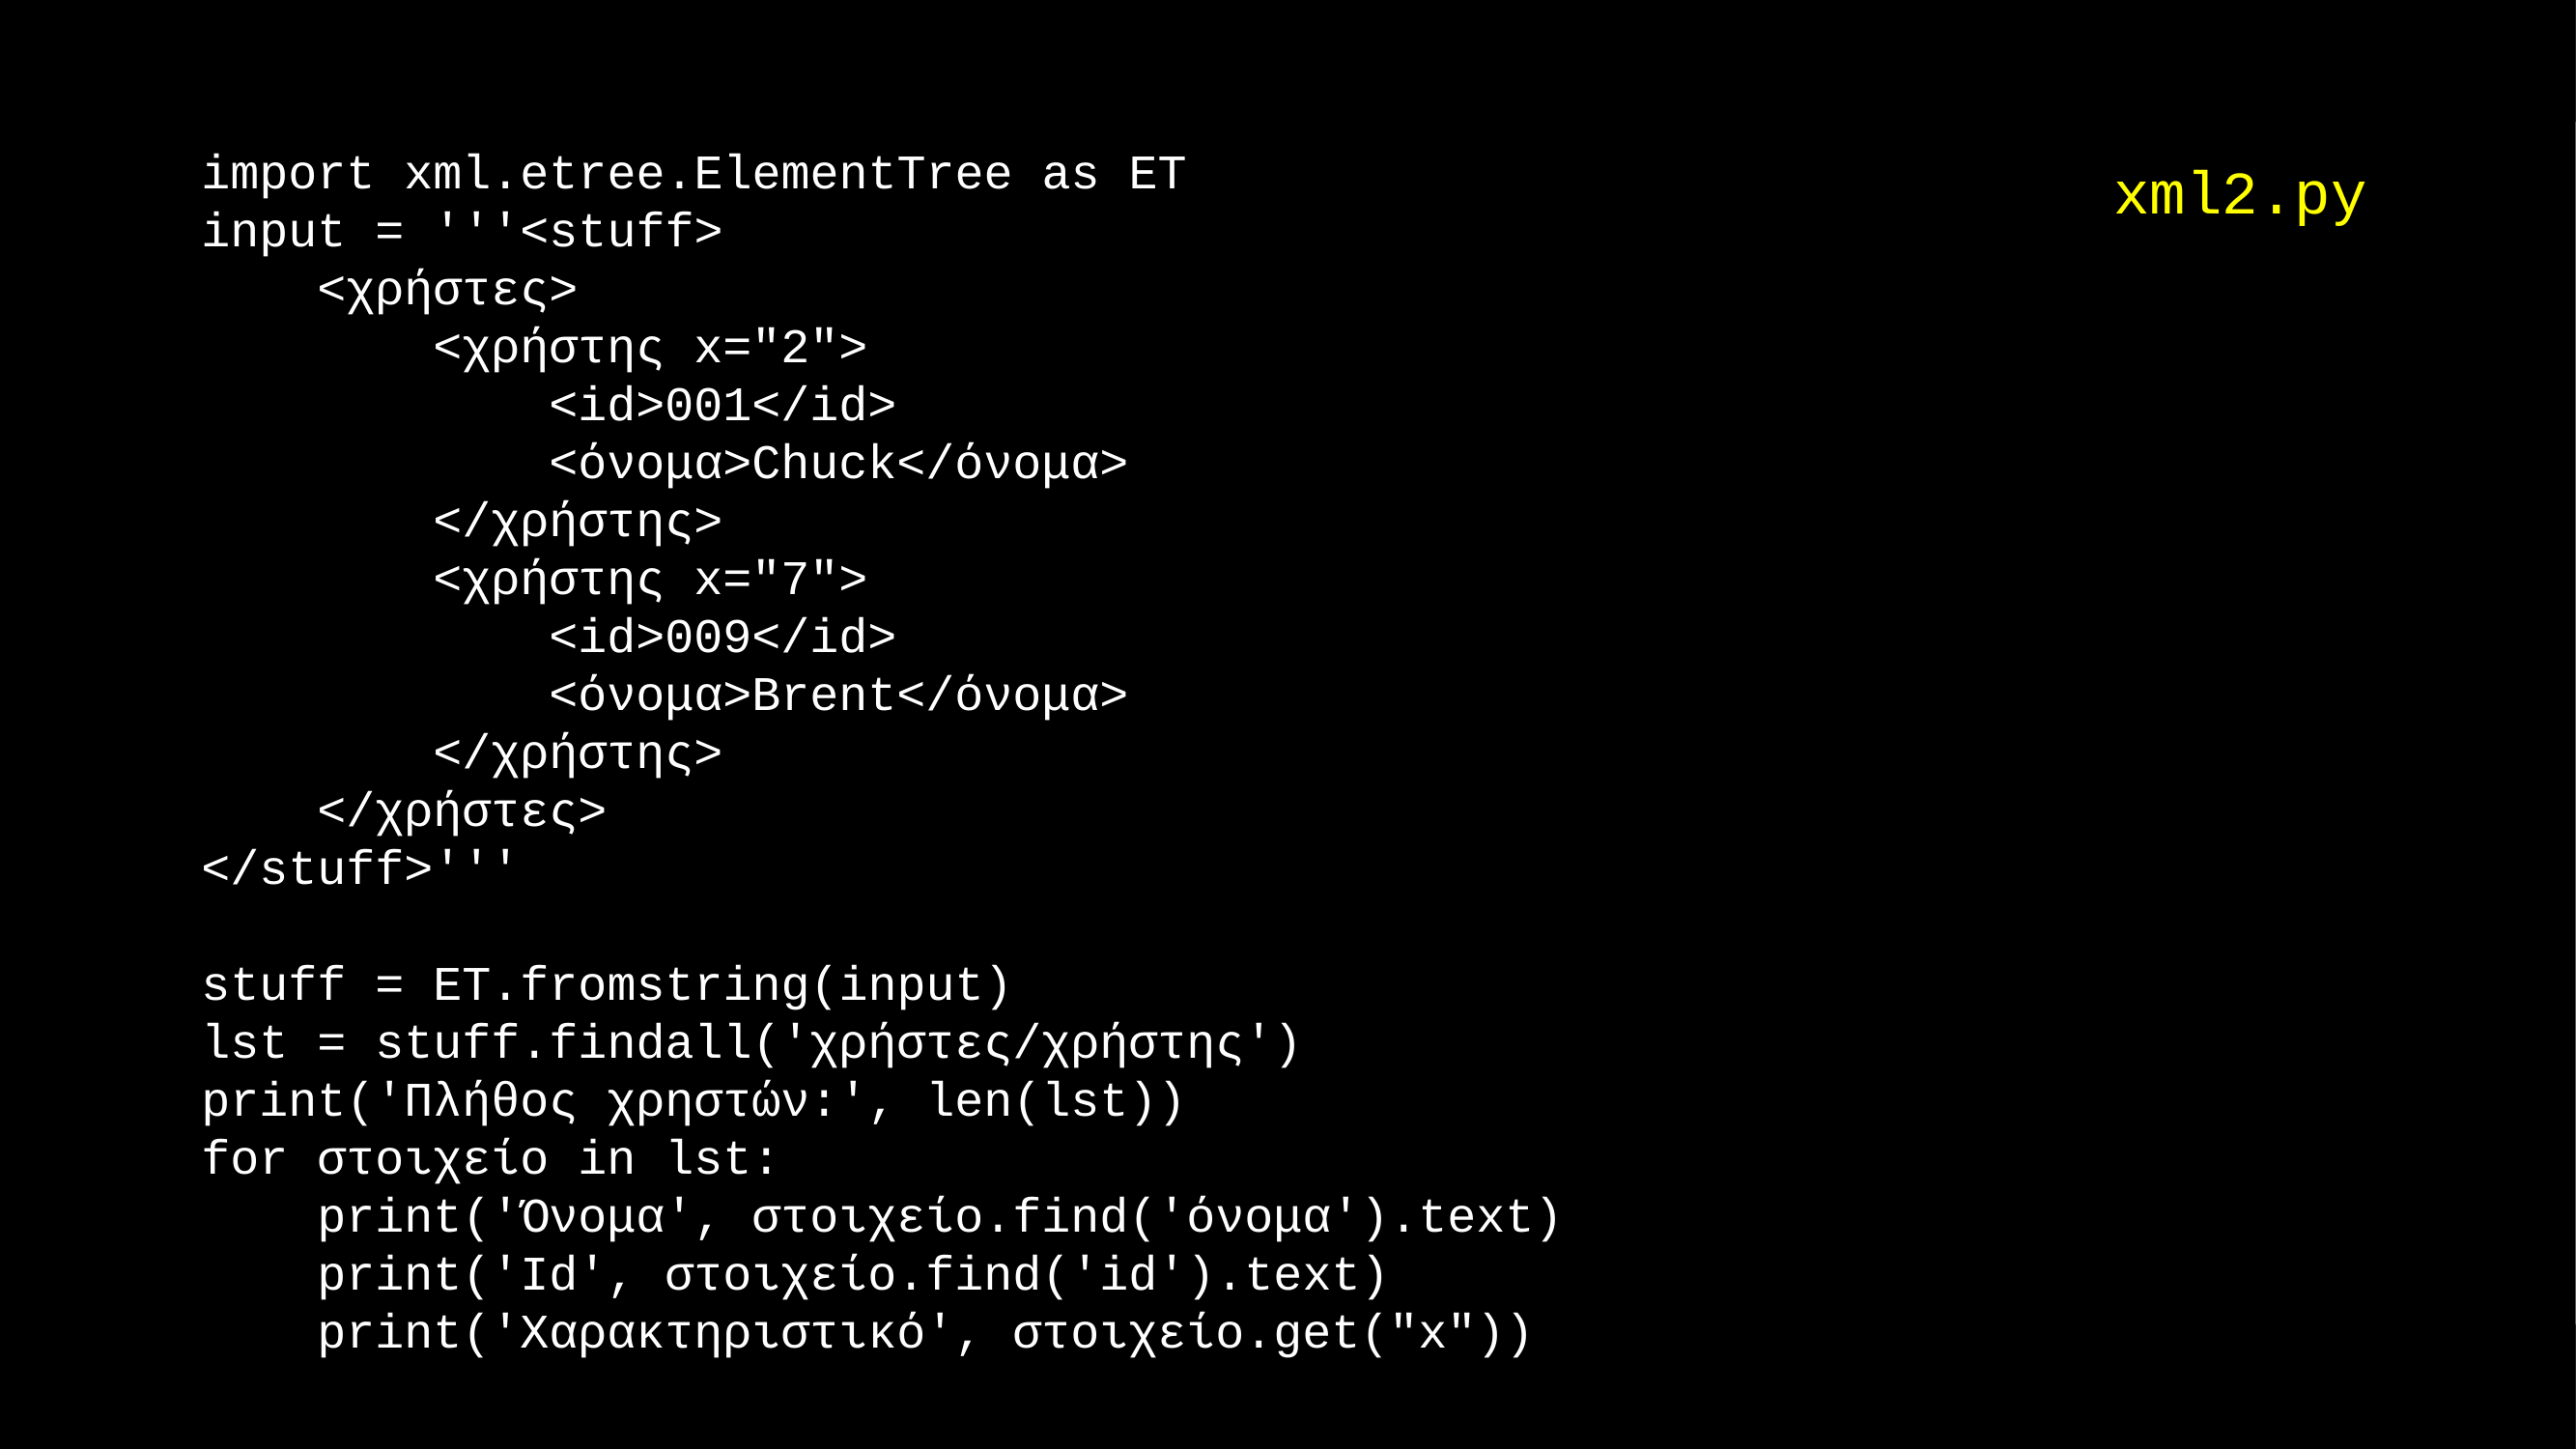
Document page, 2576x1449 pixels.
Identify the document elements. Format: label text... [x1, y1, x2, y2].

text_box import xml.etree.ElementTree as ET input = '''<stuff> <χρήστες> <χρήστης x="2"> <id>001</id> <όνομα>Chuck</όνομα> </χρήστης> <χρήστης x="7"> <id>009</id> <όνομα>Brent</όνομα> </χρήστης> </χρήστες> </stuff>''' stuff = ET.fromstring(input) lst = stuff.findall('χρήστες/χρήστης') print('Πλήθος χρηστών:', len(lst)) for στοιχείο in lst: print('Όνομα', στοιχείο.find('όνομα').text) print('Id', στοιχείο.find('id').text) print('Χαρακτηριστικό', στοιχείο.get("x")) [201, 124, 1940, 1376]
text_box xml2.py [2104, 145, 2377, 234]
